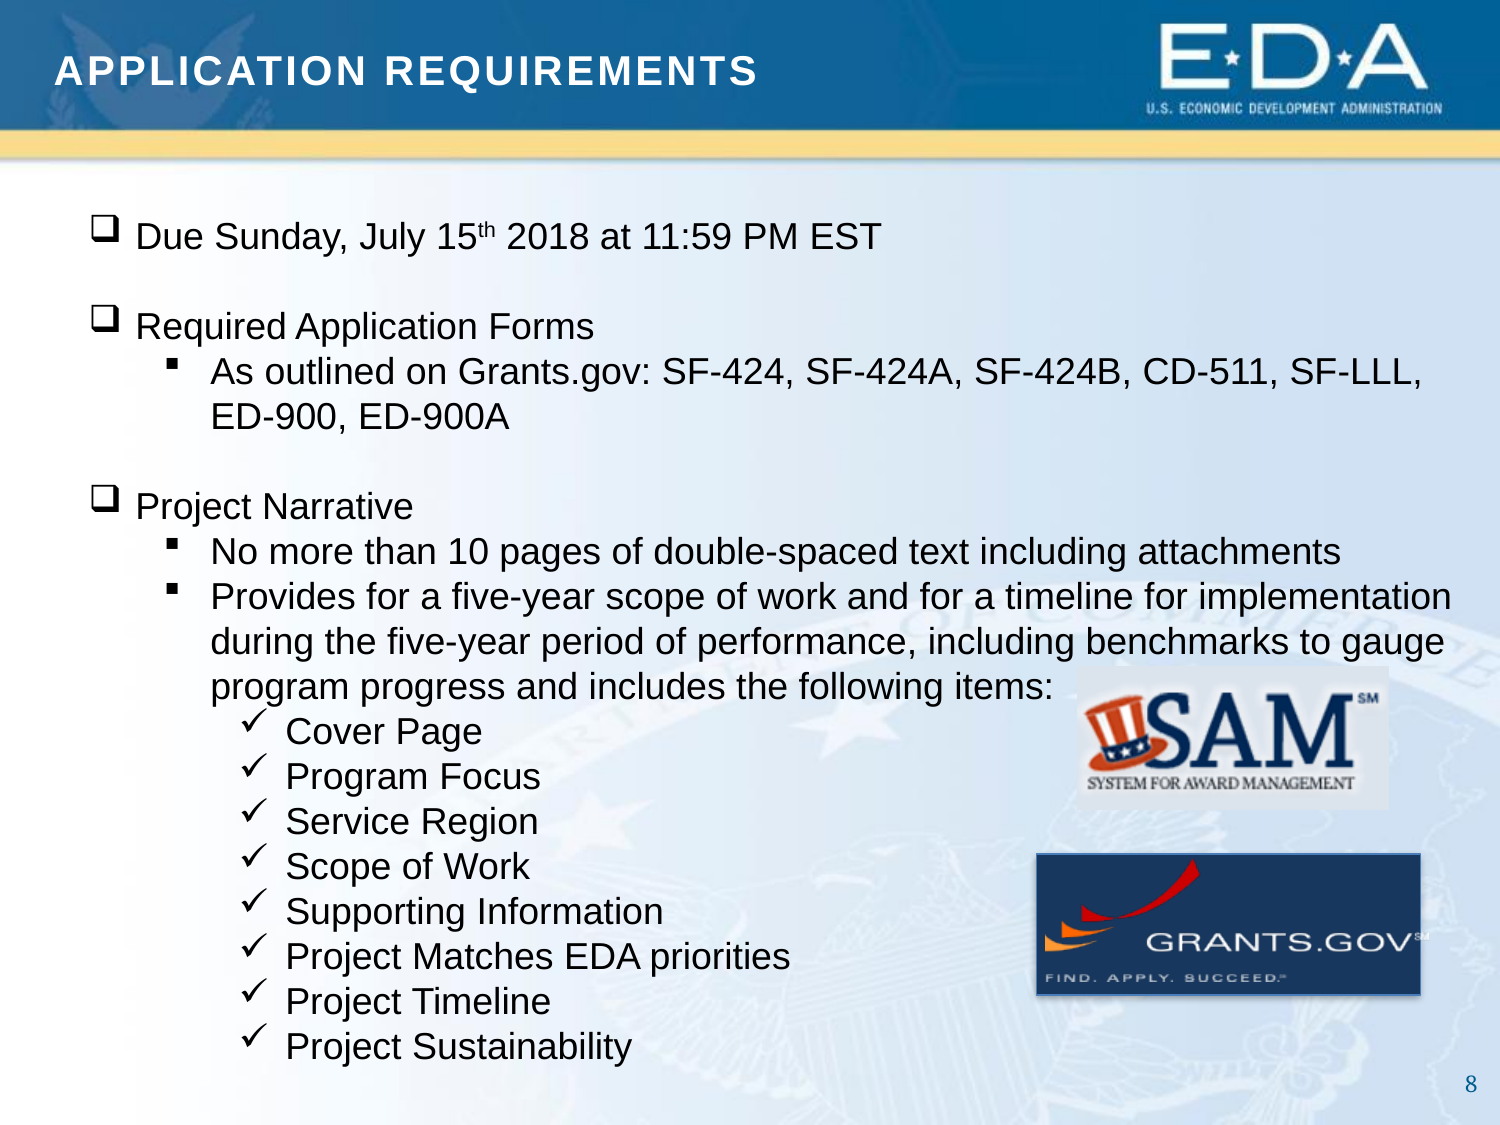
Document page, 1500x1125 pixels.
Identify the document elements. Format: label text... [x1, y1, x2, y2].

text_box Due Sunday, July 15th 2018 at 11:59 PM EST Required Application Forms As outlined on Grants.gov: SF-424, SF-424A, SF-424B, CD-511, SF-LLL, ED-900, ED-900A Project Narrative No more than 10 pages of double-spaced text including attachments Provides for a five-year scope of work and for a timeline for implementation during the five-year period of performance, including benchmarks to gauge program progress and includes the following items: Cover Page Program Focus Service Region Scope of Work Supporting Information Project Matches EDA priorities Project Timeline Project Sustainability [73, 204, 1474, 1119]
picture [0, 0, 1500, 1125]
text_box APPLICATION REQUIREMENTS [53, 43, 998, 94]
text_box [1036, 853, 1429, 996]
